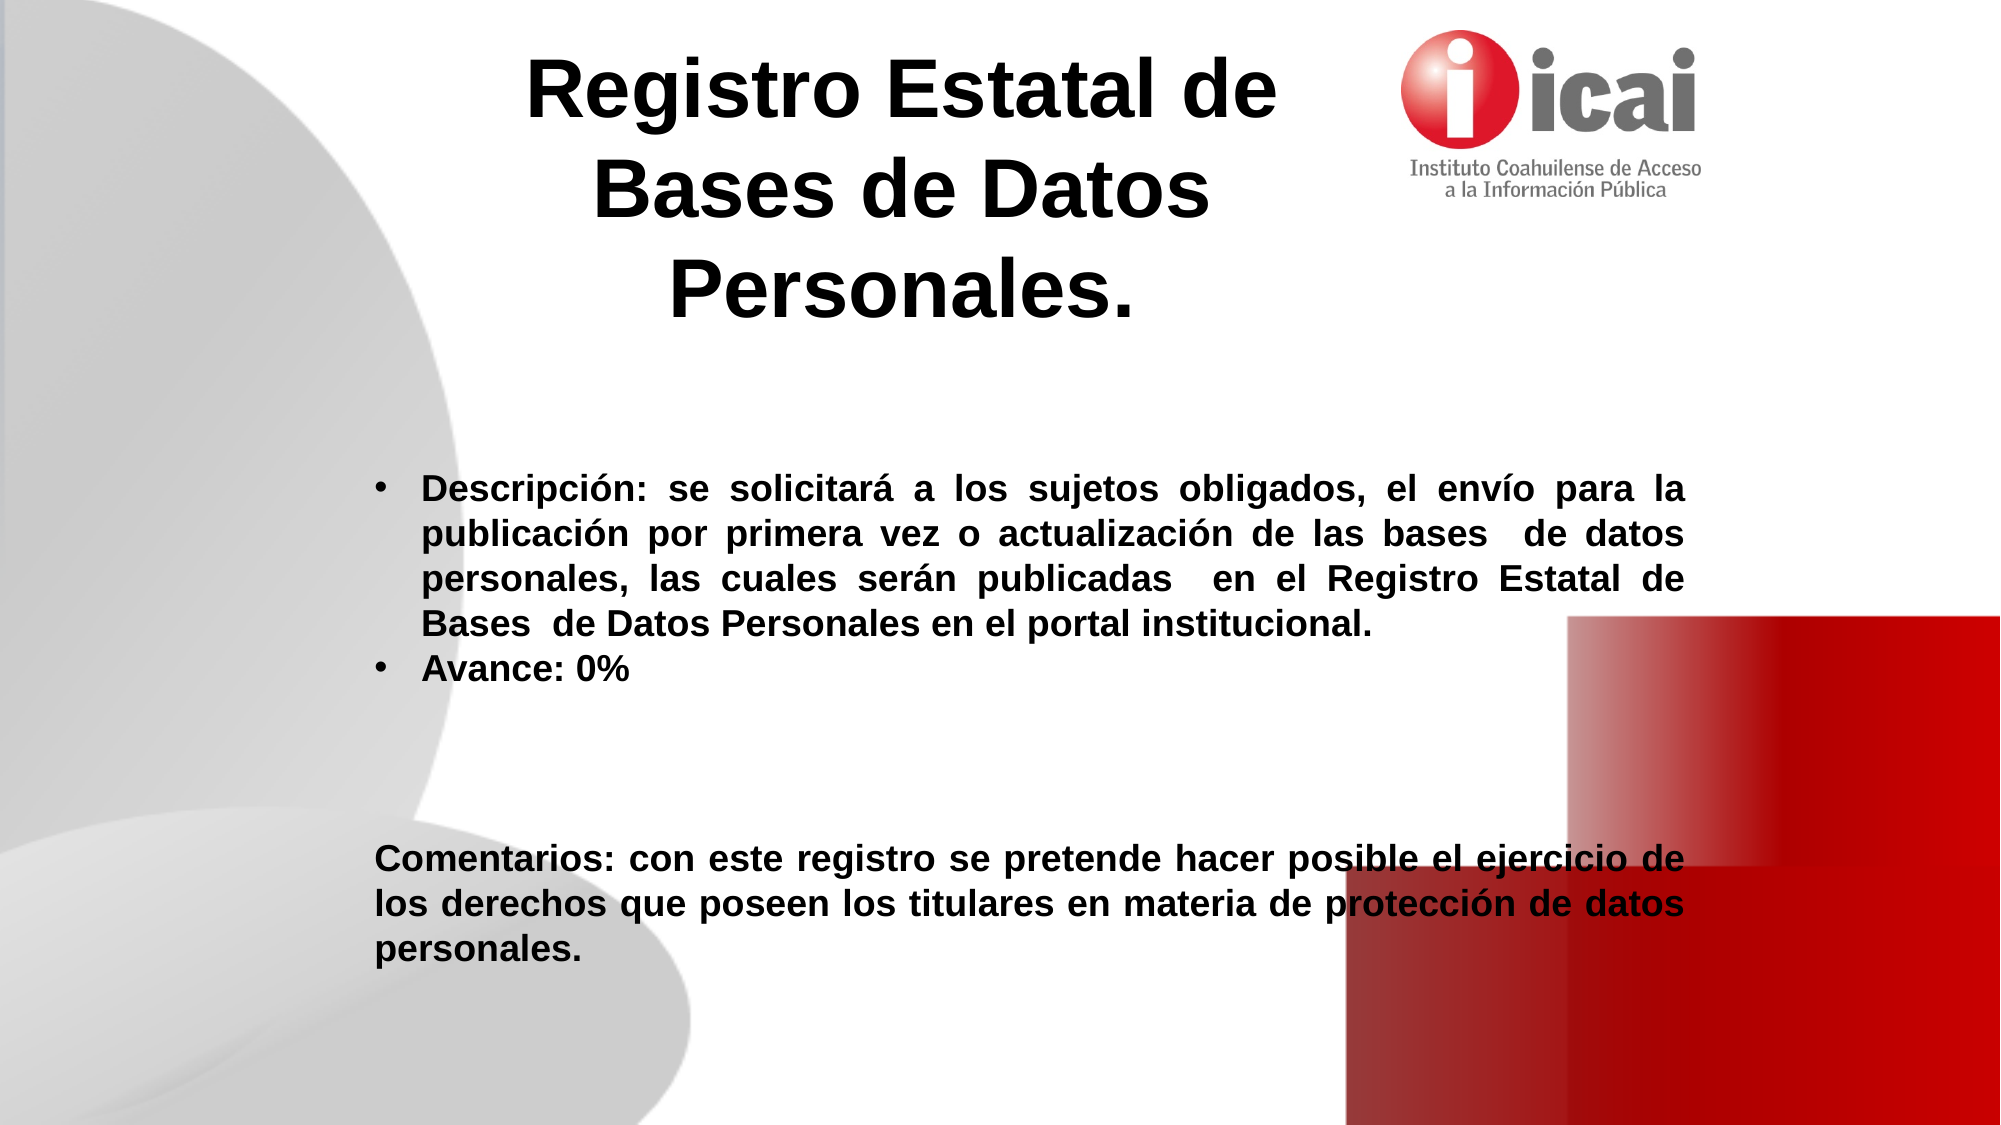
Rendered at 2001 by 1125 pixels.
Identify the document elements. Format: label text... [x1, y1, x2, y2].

text_box Registro Estatal de Bases de Datos Personales. [399, 26, 1405, 258]
text_box Descripción: se solicitará a los sujetos obligados, el envío para la publicación por primera vez o actualización de las bases de datos personales, las cuales serán publicadas en el Registro Estatal de Bases de Datos Personales en el portal institucional. Avance: 0% [359, 456, 1701, 696]
text_box [1448, 0, 1750, 256]
text_box Comentarios: con este registro se pretende hacer posible el ejercicio de los derechos que poseen los titulares en materia de protección de datos personales. [359, 827, 1701, 1022]
picture [0, 0, 2000, 1125]
